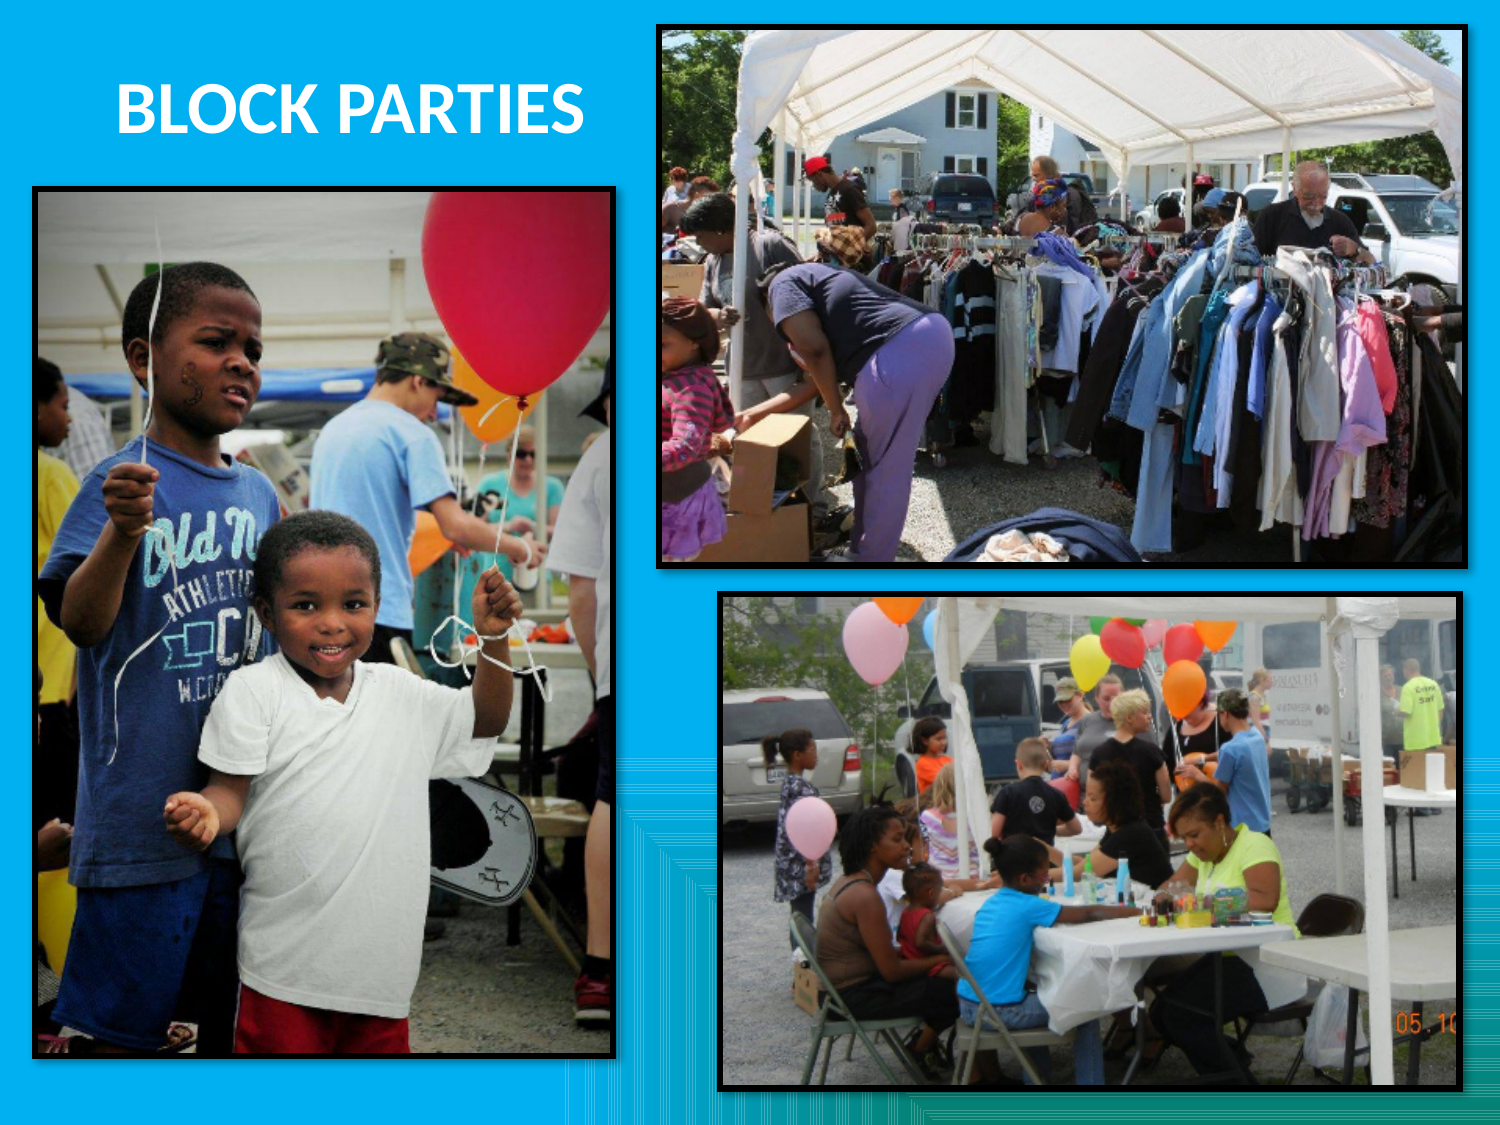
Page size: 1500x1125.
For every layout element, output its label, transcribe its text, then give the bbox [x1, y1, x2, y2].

picture [723, 596, 1457, 1086]
title BLOCK PARTIES [0, 0, 1090, 158]
picture [37, 191, 610, 1053]
picture [662, 29, 1463, 563]
